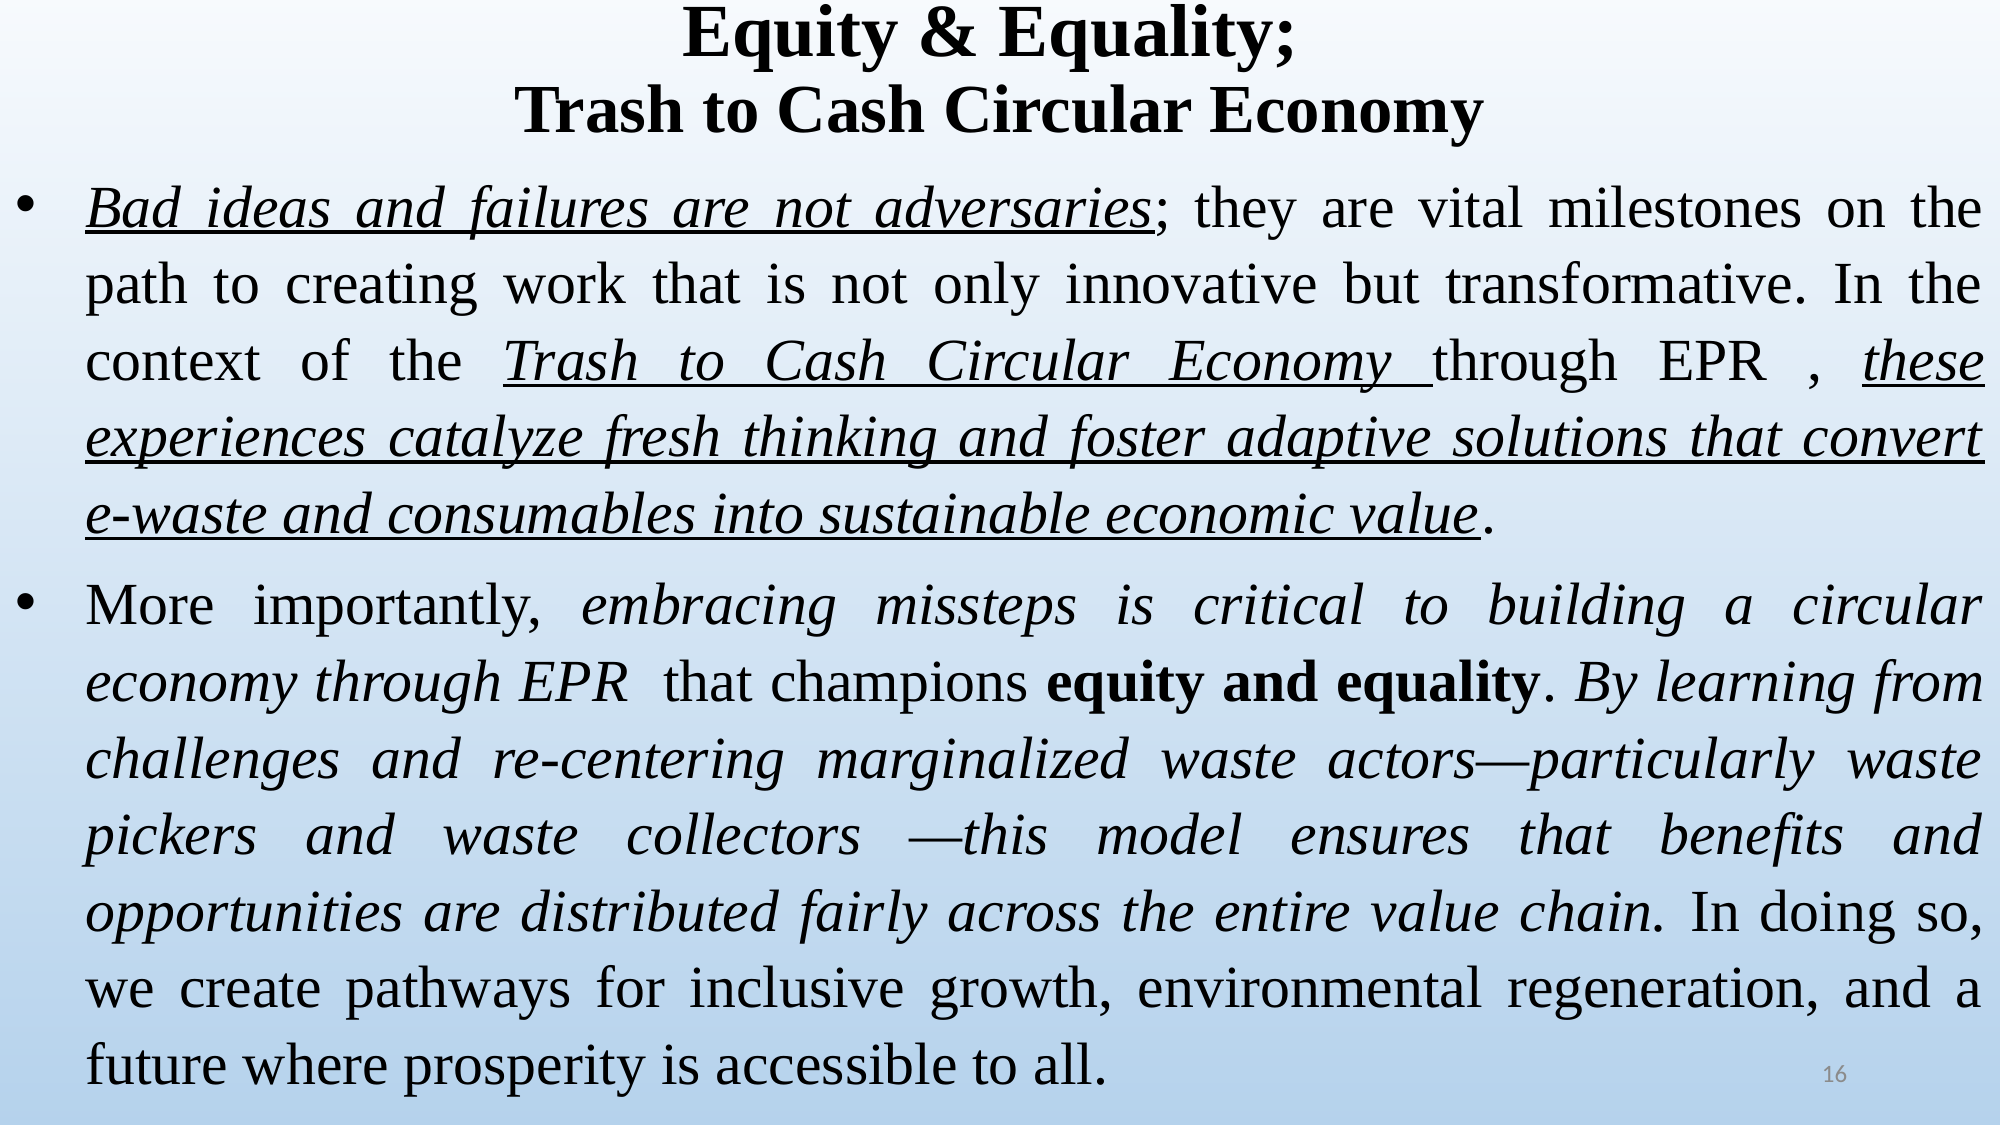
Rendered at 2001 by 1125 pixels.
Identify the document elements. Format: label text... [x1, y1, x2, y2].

title Equity & Equality; Trash to Cash Circular Economy [0, 0, 2000, 154]
slide_number 16 [1412, 1042, 1863, 1103]
footer [662, 1042, 1338, 1103]
subtitle Bad ideas and failures are not adversaries; they are vital milestones on the path to creating work that is not only innovative but transformative. In the context of the Trash to Cash Circular Economy through EPR , these experiences catalyze fresh thinking and foster adaptive solutions that convert e-waste and consumables into sustainable economic value. More importantly, embracing missteps is critical to building a circular economy through EPR that champions equity and equality. By learning from challenges and re-centering marginalized waste actors—particularly waste pickers and waste collectors —this model ensures that benefits and opportunities are distributed fairly across the entire value chain. In doing so, we create pathways for inclusive growth, environmental regeneration, and a future where prosperity is accessible to all. [0, 154, 2000, 1125]
